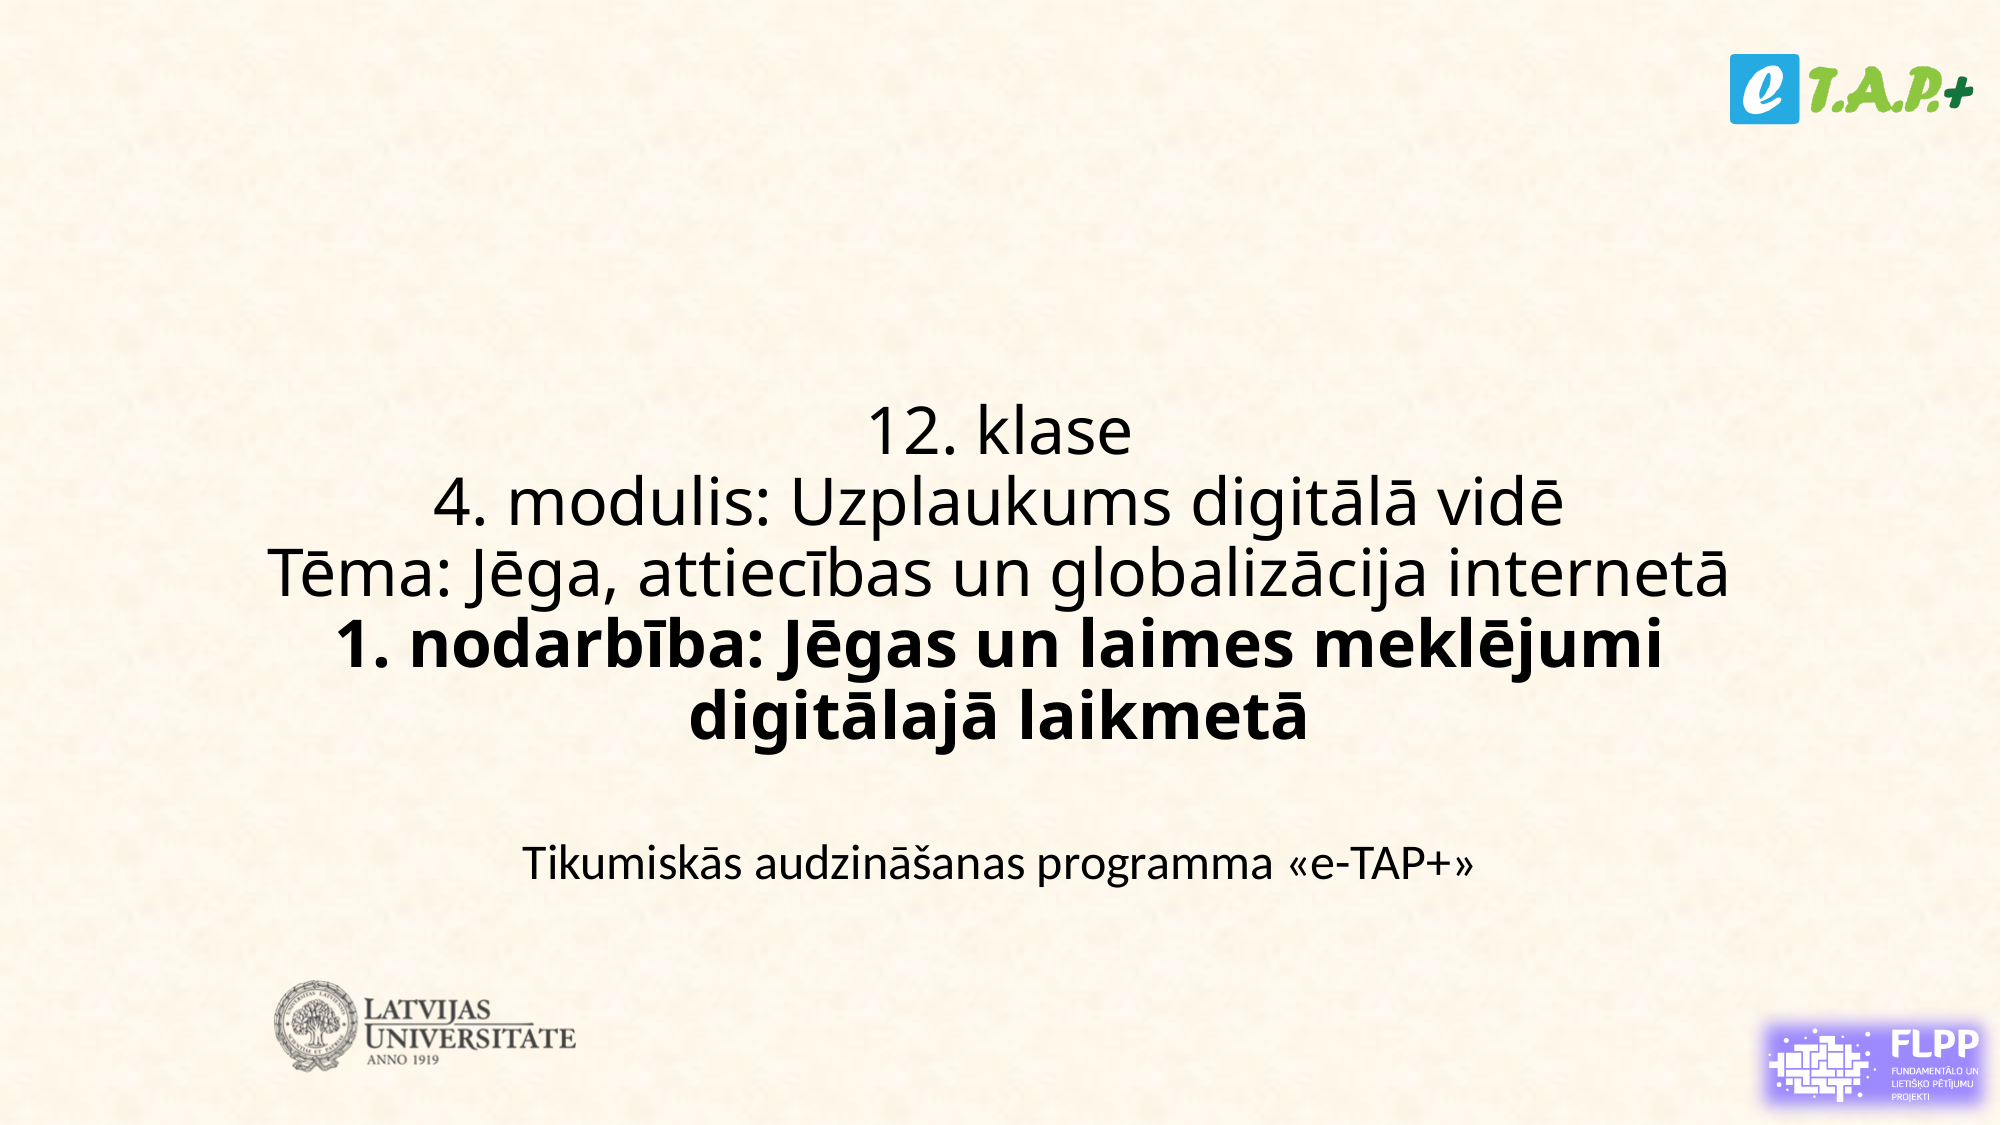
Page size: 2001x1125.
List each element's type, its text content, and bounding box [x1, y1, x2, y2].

title 12. klase 4. modulis: Uzplaukums digitālā vidē Tēma: Jēga, attiecības un globalizācija internetā 1. nodarbība: Jēgas un laimes meklējumi digitālajā laikmetā [249, 369, 1750, 761]
picture [1773, 1033, 1975, 1097]
subtitle Tikumiskās audzināšanas programma «e-TAP+» [249, 828, 1750, 1101]
picture [1695, 25, 2001, 151]
picture [249, 964, 601, 1089]
